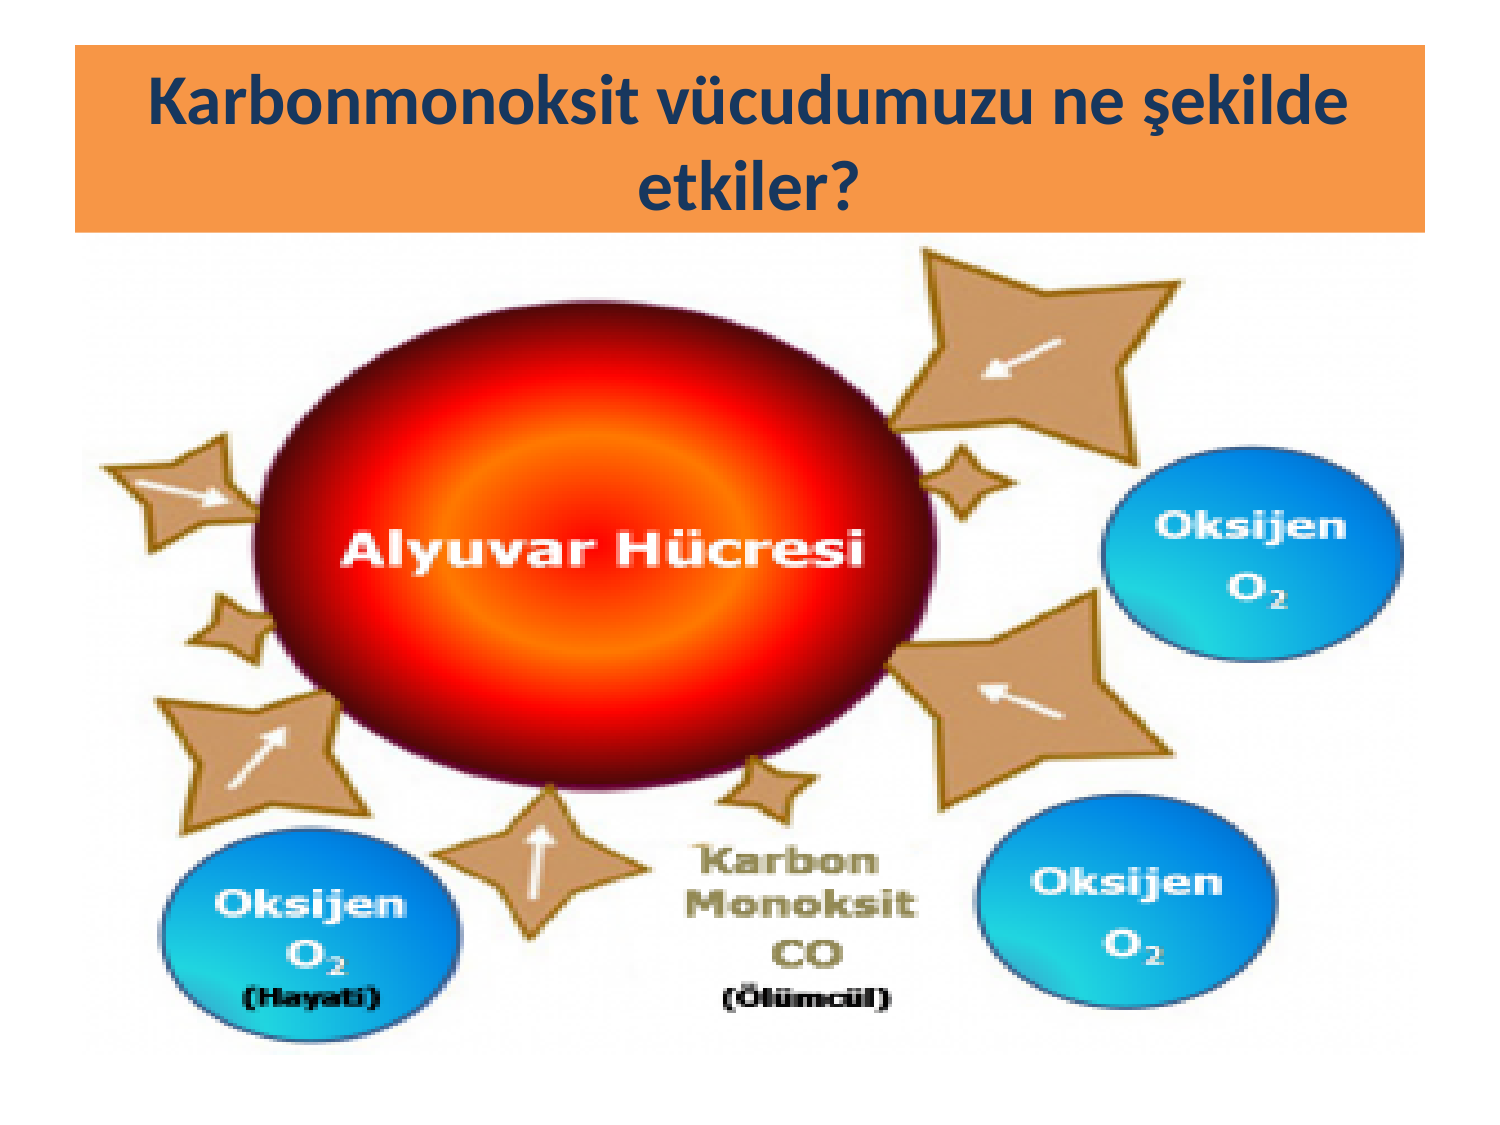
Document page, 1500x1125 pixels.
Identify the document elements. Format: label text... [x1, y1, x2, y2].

title Karbonmonoksit vücudumuzu ne şekilde etkiler? [75, 45, 1425, 233]
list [81, 234, 1419, 1055]
